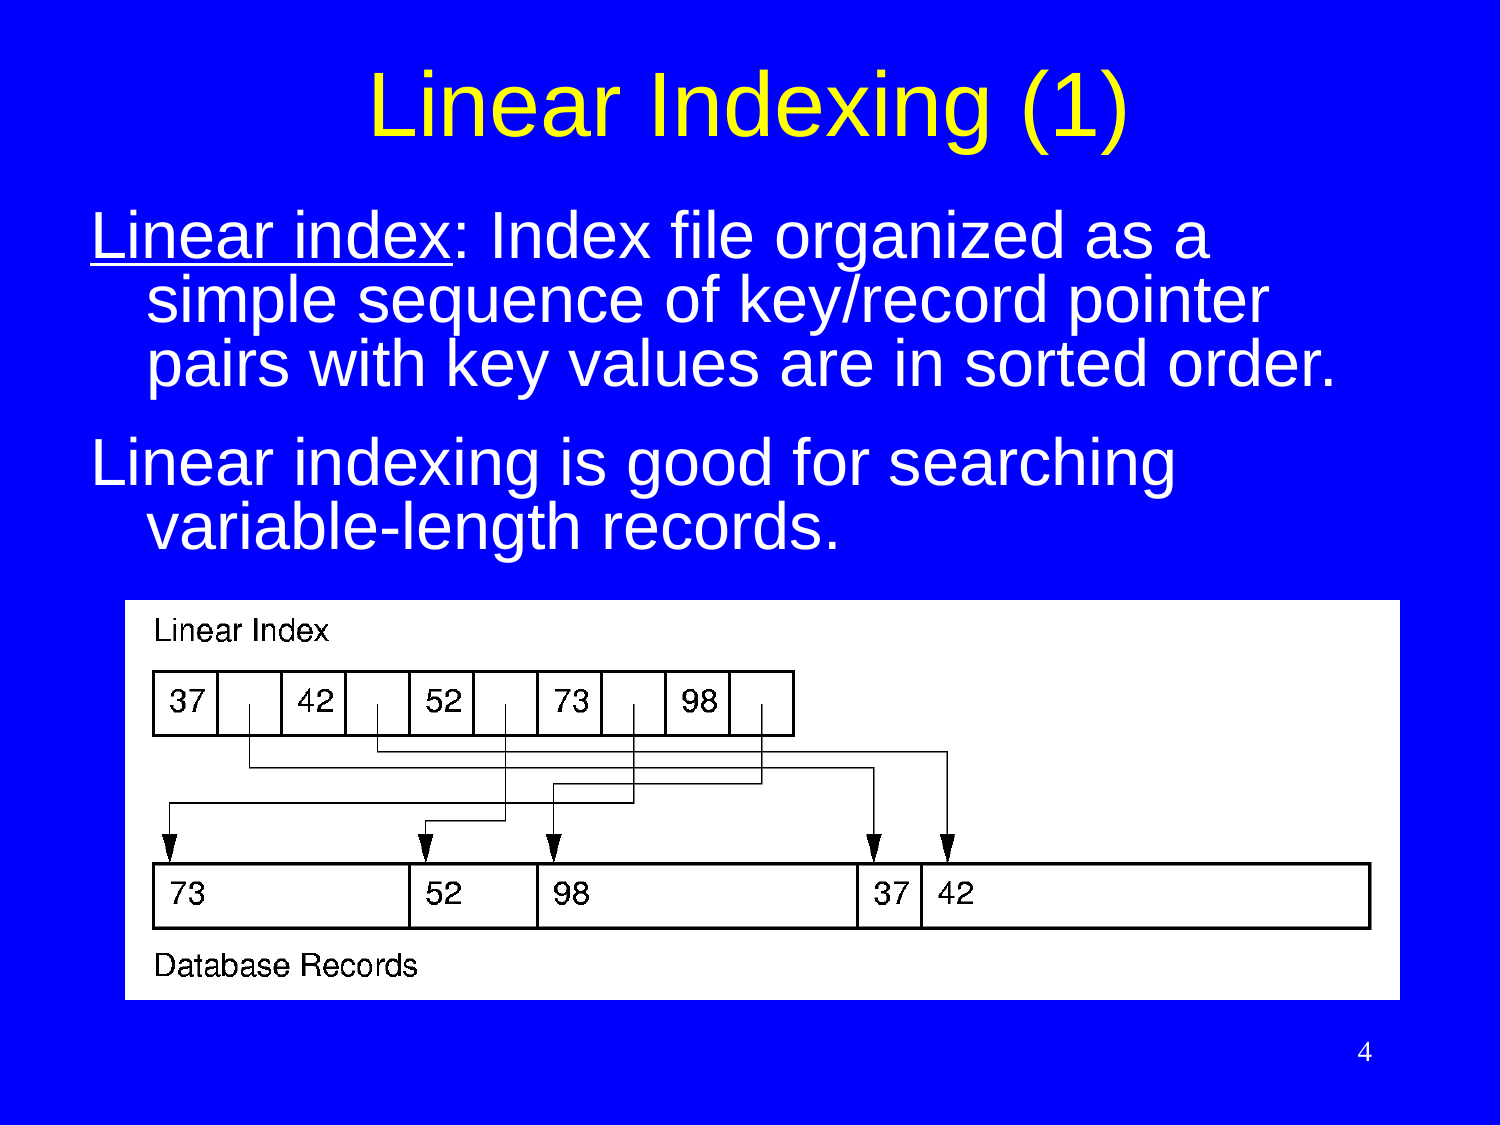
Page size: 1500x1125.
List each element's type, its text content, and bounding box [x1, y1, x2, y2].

slide_number 4 [1074, 1024, 1388, 1101]
picture [124, 599, 1401, 1000]
list Linear index: Index file organized as a simple sequence of key/record pointer pairs with key values are in sorted order. Linear indexing is good for searching variable-length records. [75, 200, 1425, 950]
title Linear Indexing (1) [75, 24, 1425, 175]
